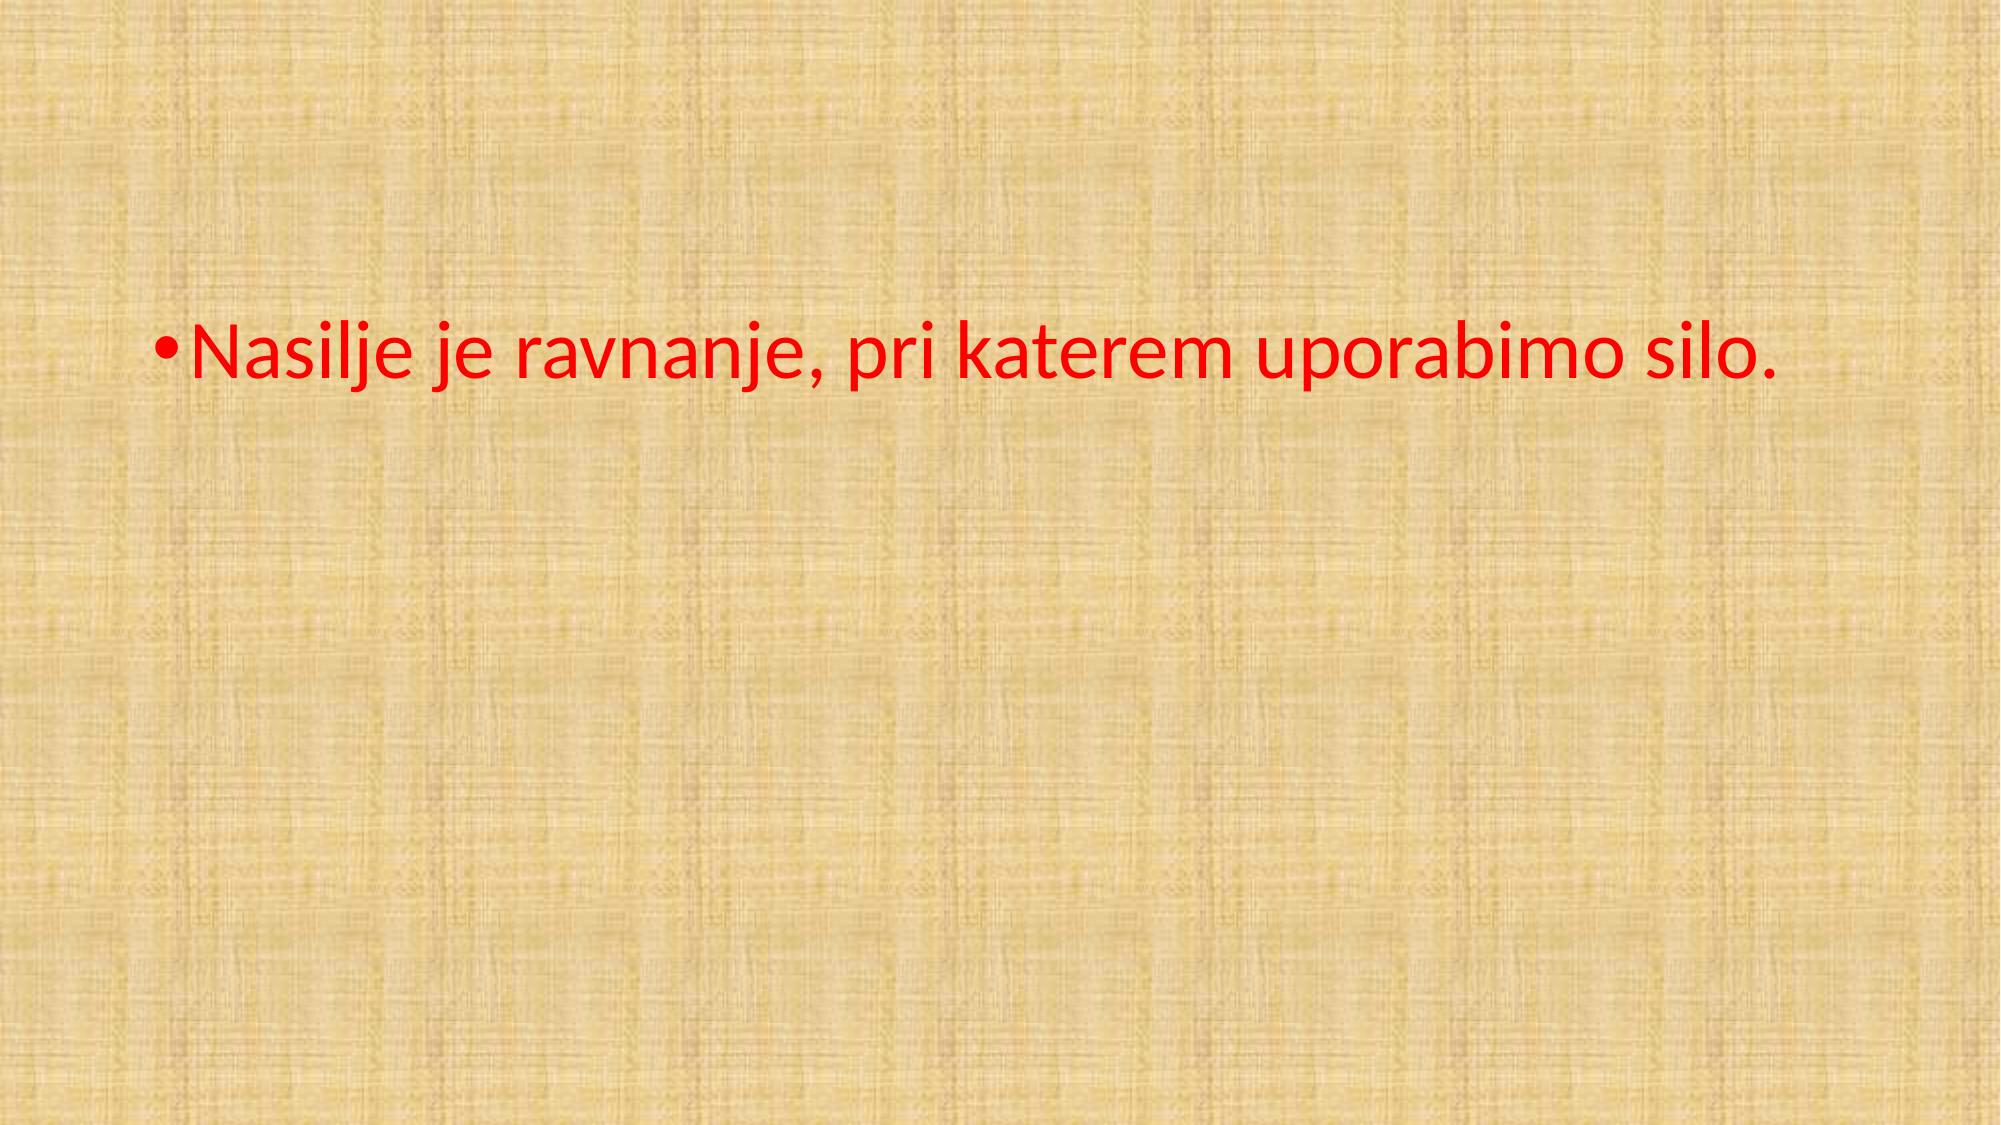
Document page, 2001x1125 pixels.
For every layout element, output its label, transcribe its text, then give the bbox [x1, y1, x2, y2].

picture [0, 0, 2001, 1125]
list Nasilje je ravnanje, pri katerem uporabimo silo. [137, 299, 1863, 1014]
